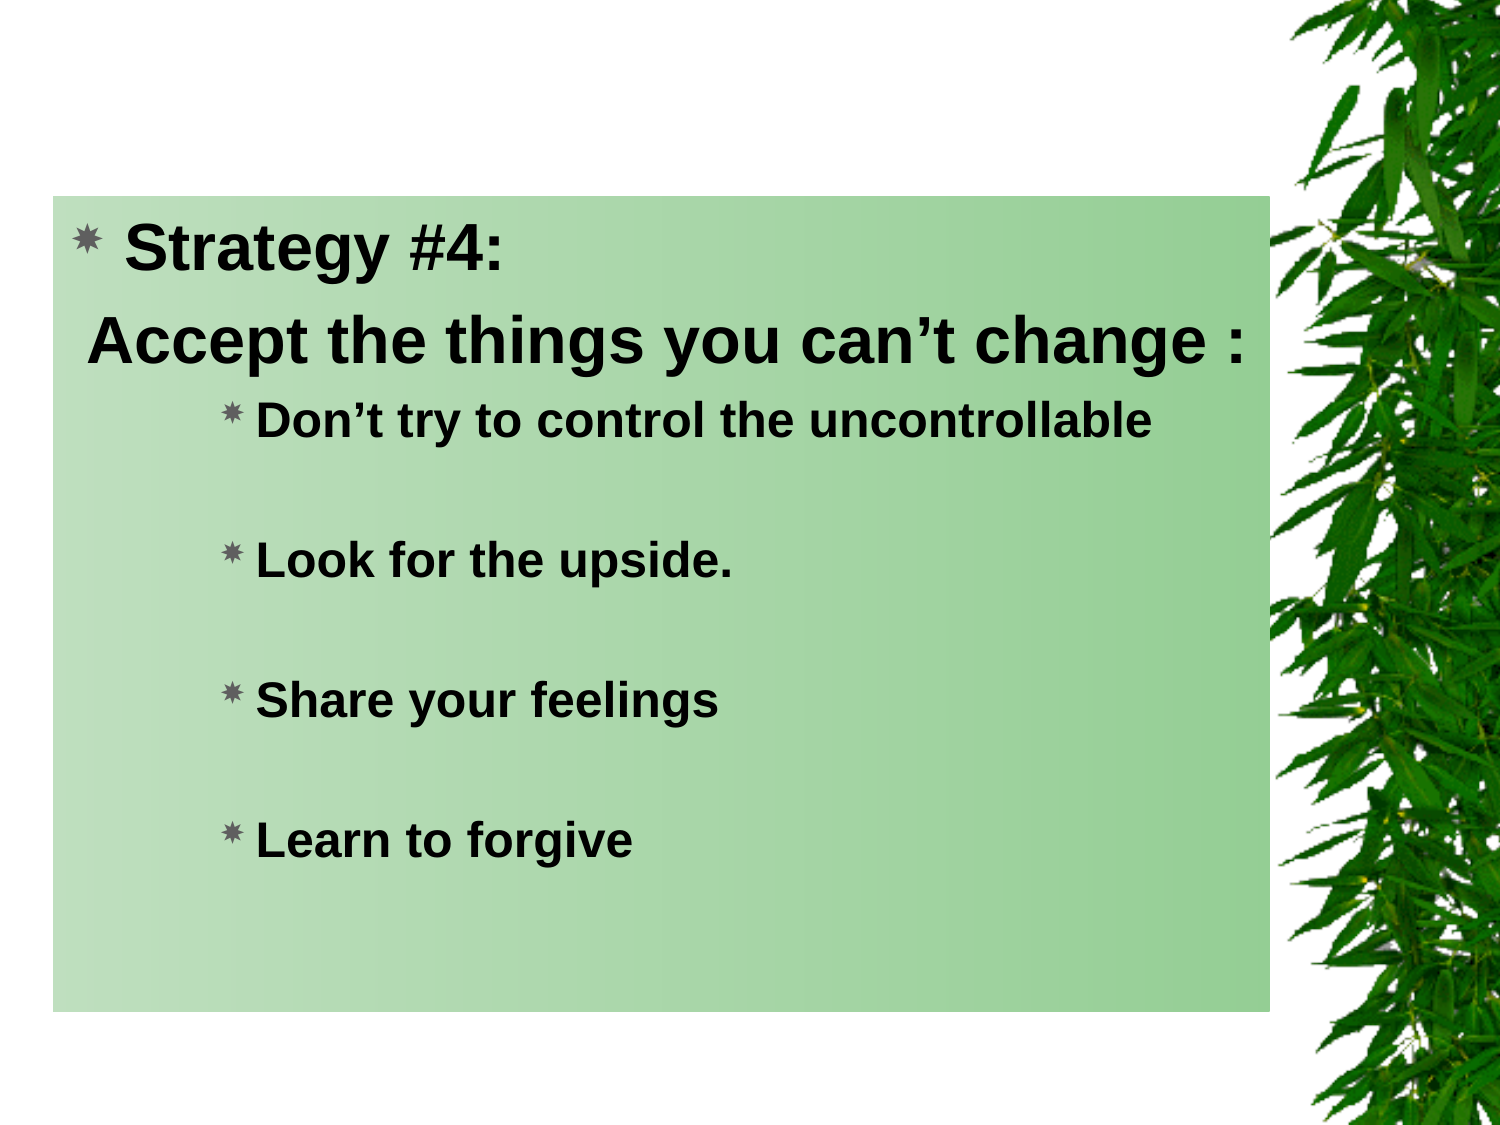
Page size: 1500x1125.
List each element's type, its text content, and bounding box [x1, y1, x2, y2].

list Strategy #4: Accept the things you can’t change : Don’t try to control the uncontrollable Look for the upside. Share your feelings Learn to forgive [52, 196, 1271, 1012]
picture [1206, 0, 1500, 1125]
